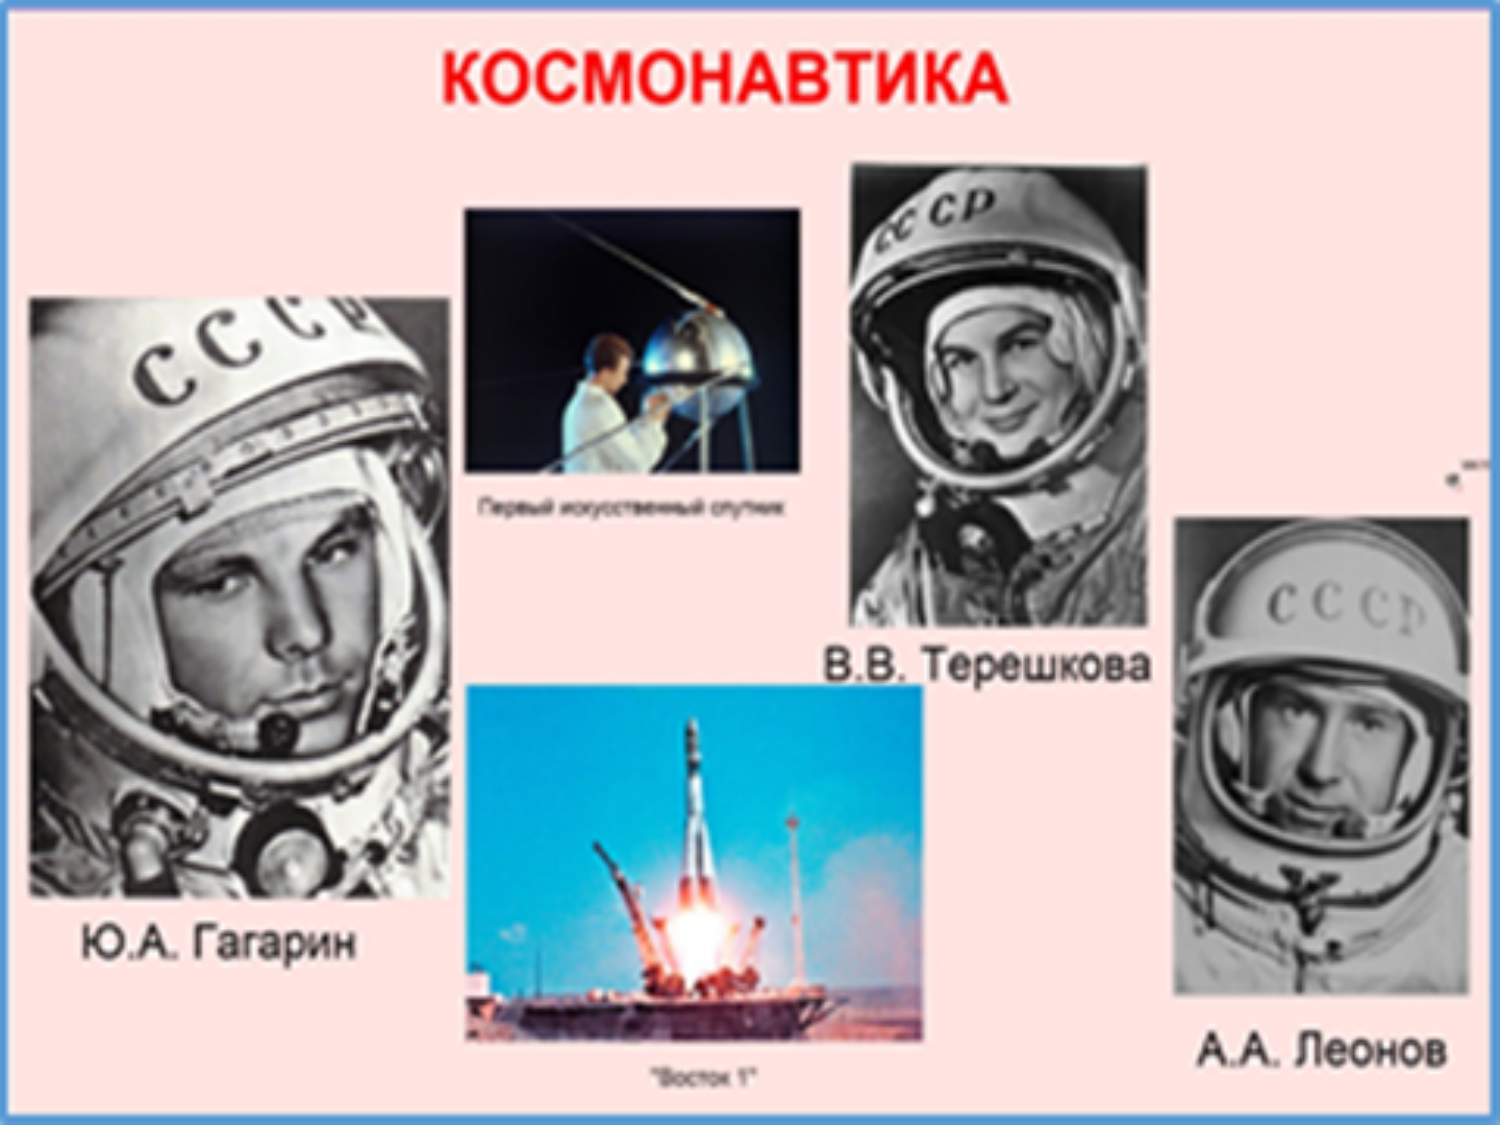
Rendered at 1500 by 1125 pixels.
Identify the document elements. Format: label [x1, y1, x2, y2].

list [0, 0, 1500, 1125]
